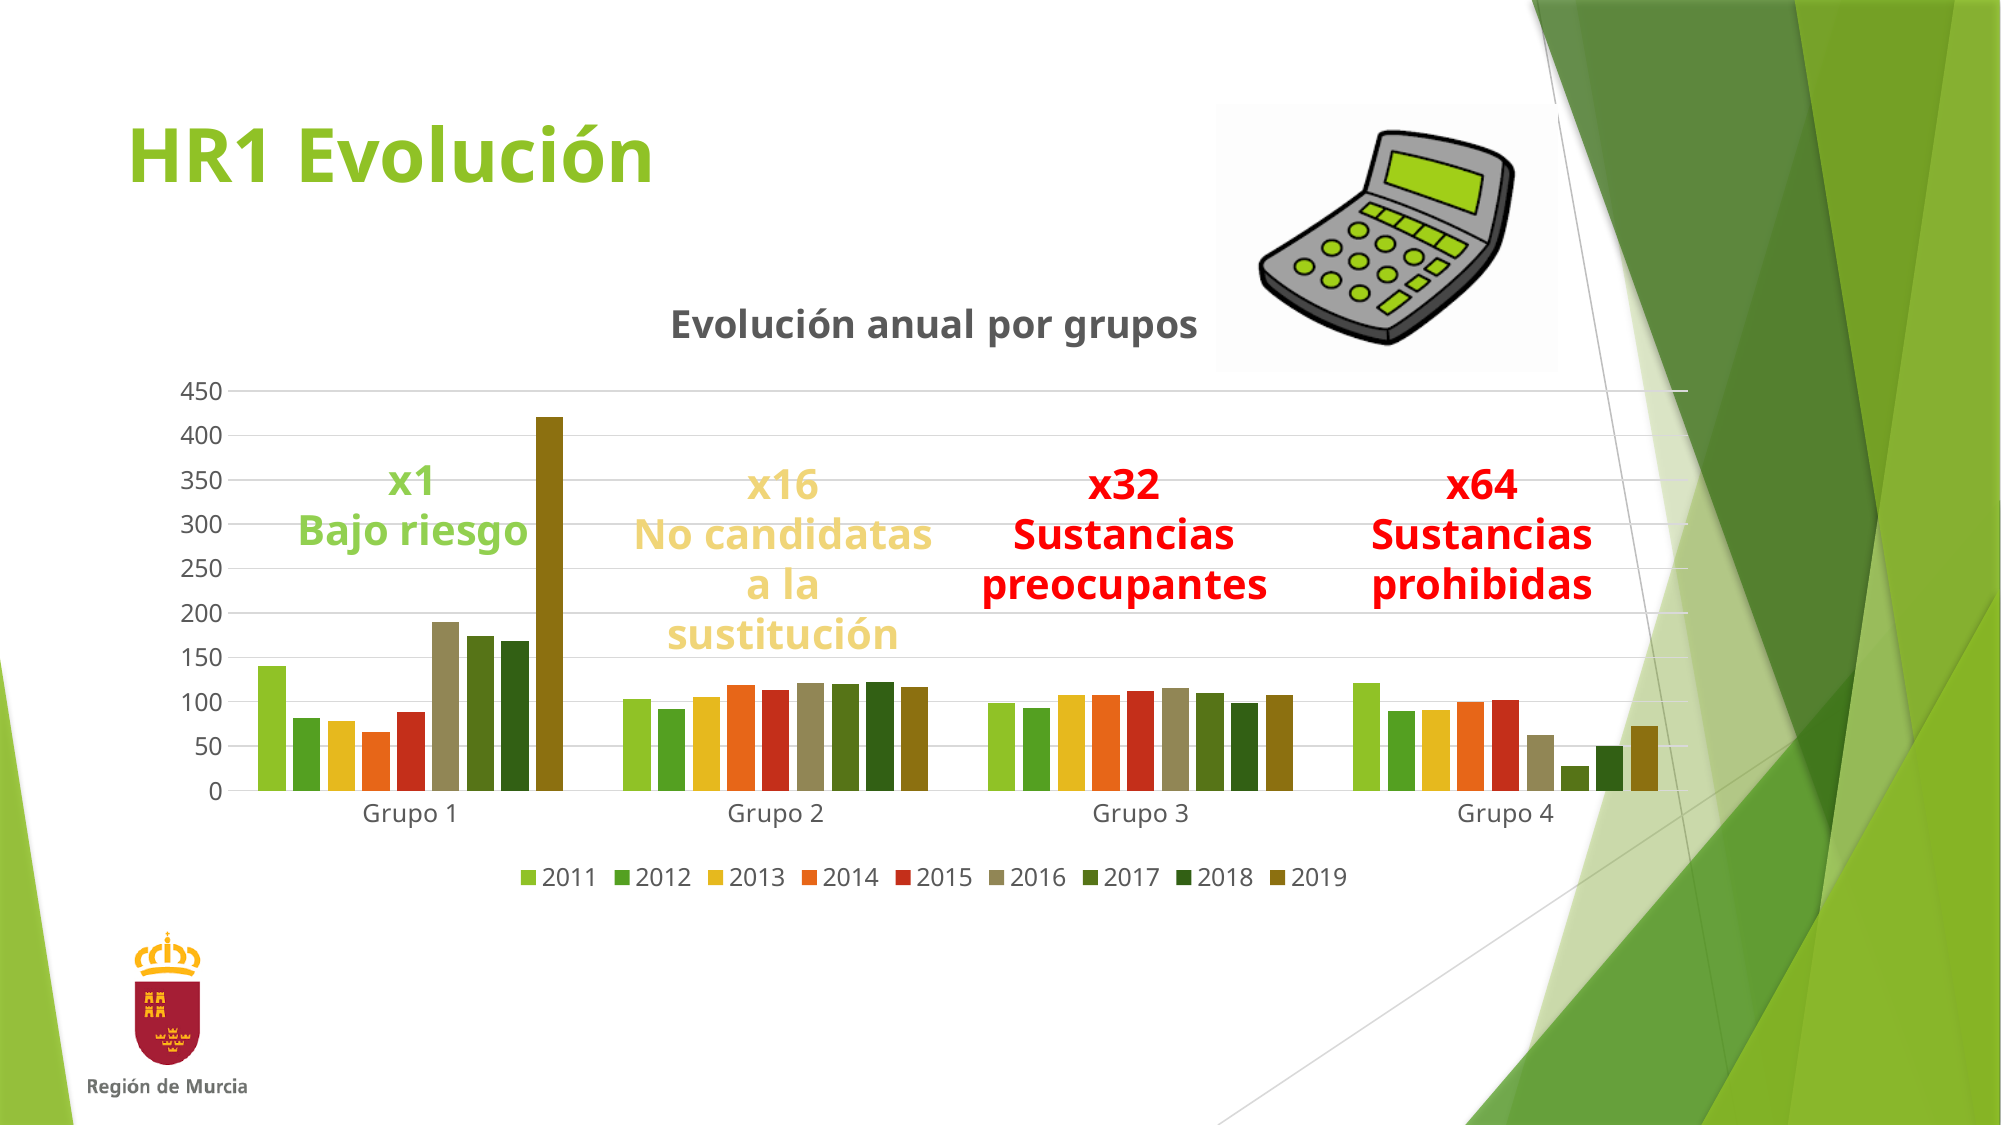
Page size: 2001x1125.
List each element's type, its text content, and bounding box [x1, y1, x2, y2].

picture [79, 926, 255, 1102]
picture [1216, 103, 1559, 372]
title HR1 Evolución [111, 99, 1597, 238]
chart [148, 263, 1720, 902]
